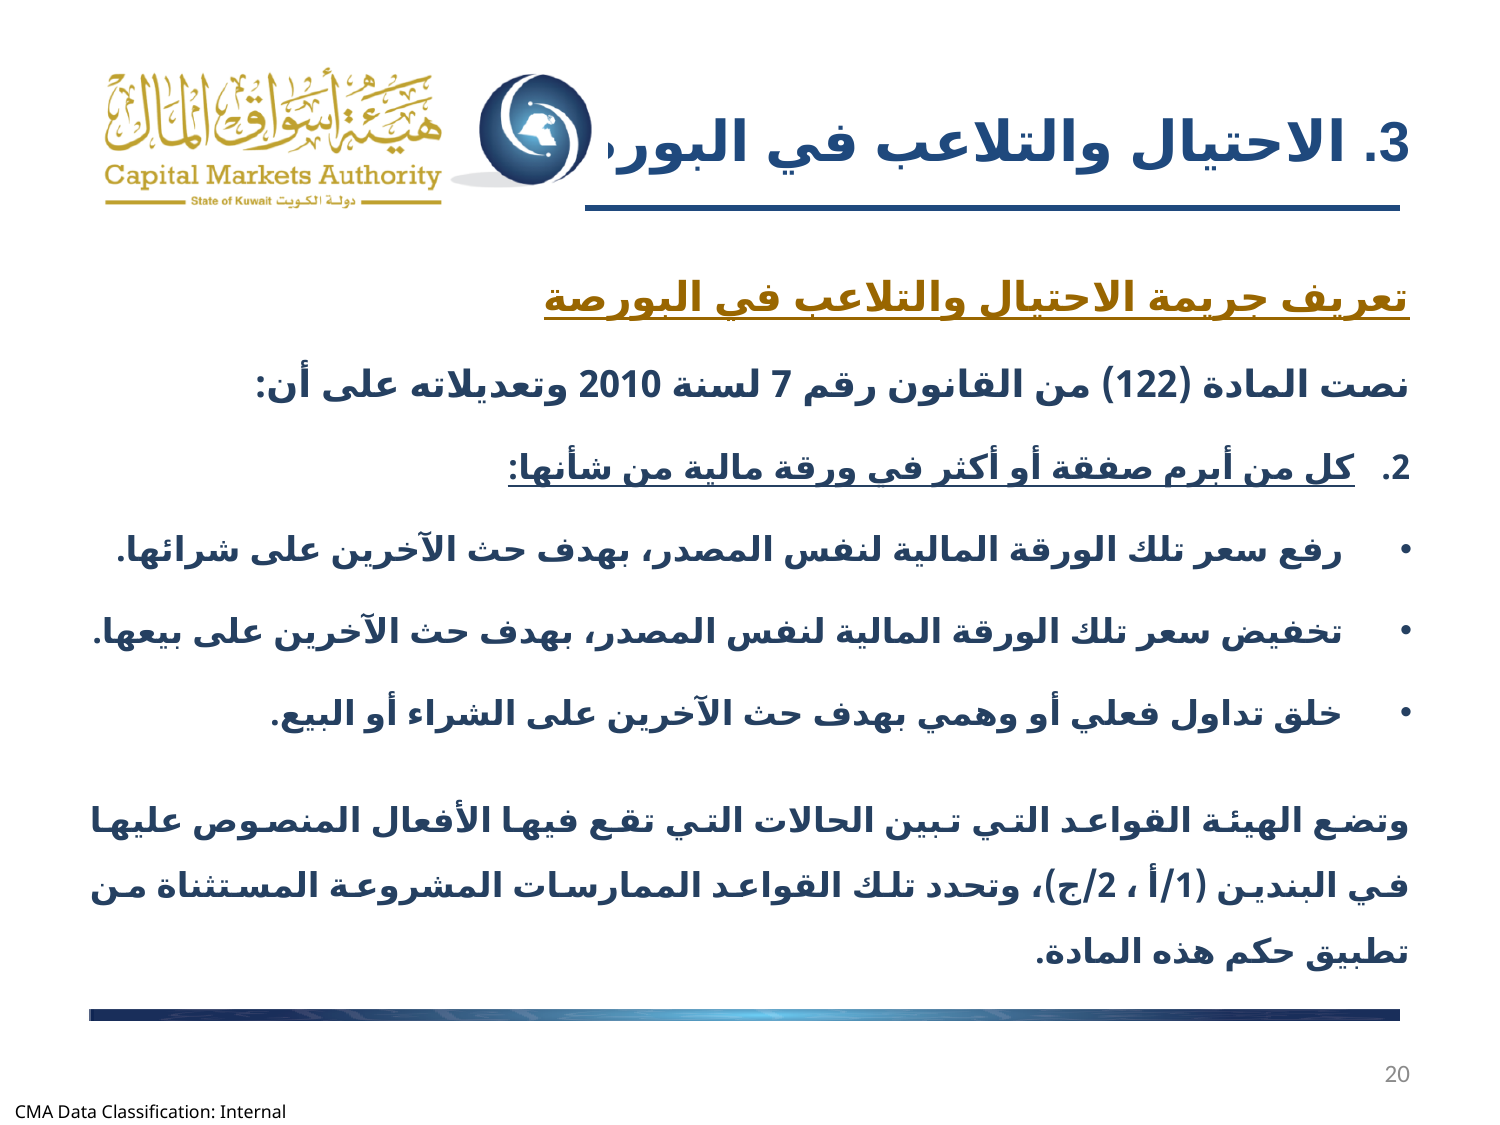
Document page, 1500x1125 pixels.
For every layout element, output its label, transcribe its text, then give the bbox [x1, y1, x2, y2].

title 3. الاحتيال والتلاعب في البورصة [460, 45, 1425, 233]
slide_number 20 [1074, 1042, 1425, 1103]
picture [87, 62, 608, 213]
list تعريف جريمة الاحتيال والتلاعب في البورصة نصت المادة (122) من القانون رقم 7 لسنة 2010 وتعديلاته على أن: 2. كل من أبرم صفقة أو أكثر في ورقة مالية من شأنها: رفع سعر تلك الورقة المالية لنفس المصدر، بهدف حث الآخرين على شرائها. تخفيض سعر تلك الورقة المالية لنفس المصدر، بهدف حث الآخرين على بيعها. خلق تداول فعلي أو وهمي بهدف حث الآخرين على الشراء أو البيع. وتضع الهيئة القواعد التي تبين الحالات التي تقع فيها الأفعال المنصوص عليها في البندين (1/أ ، 2/ج)، وتحدد تلك القواعد الممارسات المشروعة المستثناة من تطبيق حكم هذه المادة. [75, 262, 1425, 1005]
picture [87, 1009, 1401, 1021]
